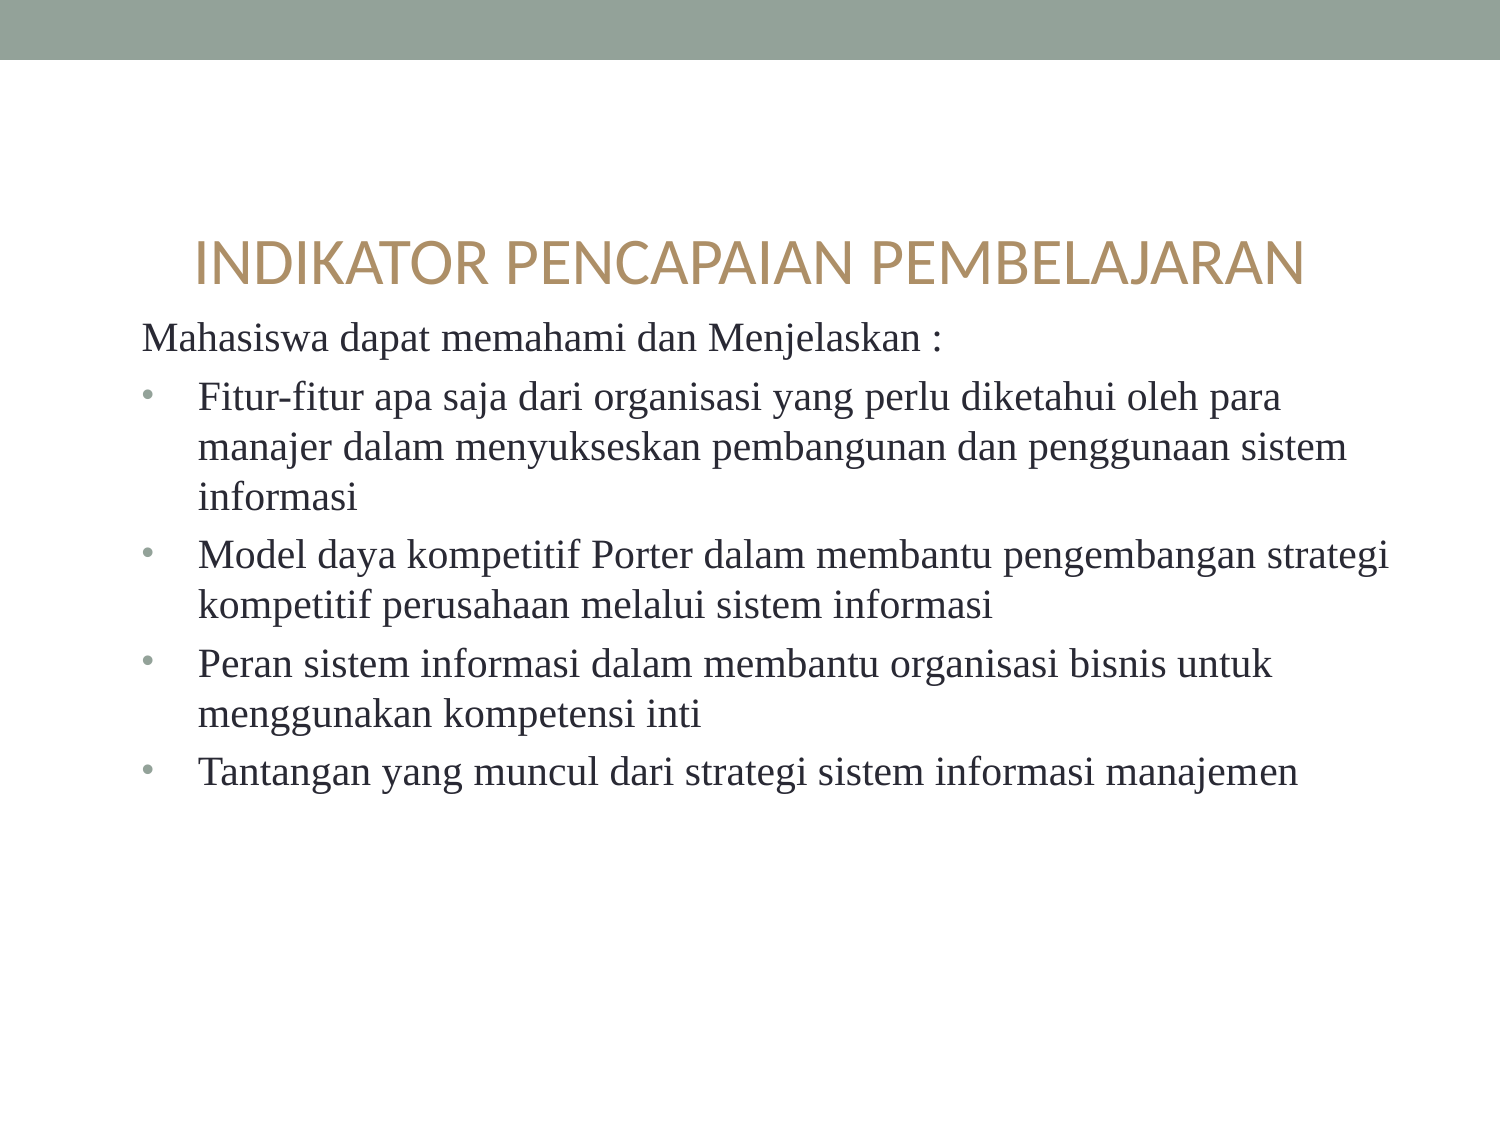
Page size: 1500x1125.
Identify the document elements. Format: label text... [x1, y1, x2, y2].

list Mahasiswa dapat memahami dan Menjelaskan : Fitur-fitur apa saja dari organisasi yang perlu diketahui oleh para manajer dalam menyukseskan pembangunan dan penggunaan sistem informasi Model daya kompetitif Porter dalam membantu pengembangan strategi kompetitif perusahaan melalui sistem informasi Peran sistem informasi dalam membantu organisasi bisnis untuk menggunakan kompetensi inti Tantangan yang muncul dari strategi sistem informasi manajemen [76, 302, 1427, 1106]
list INDIKATOR PENCAPAIAN PEMBELAJARAN [75, 178, 1425, 338]
